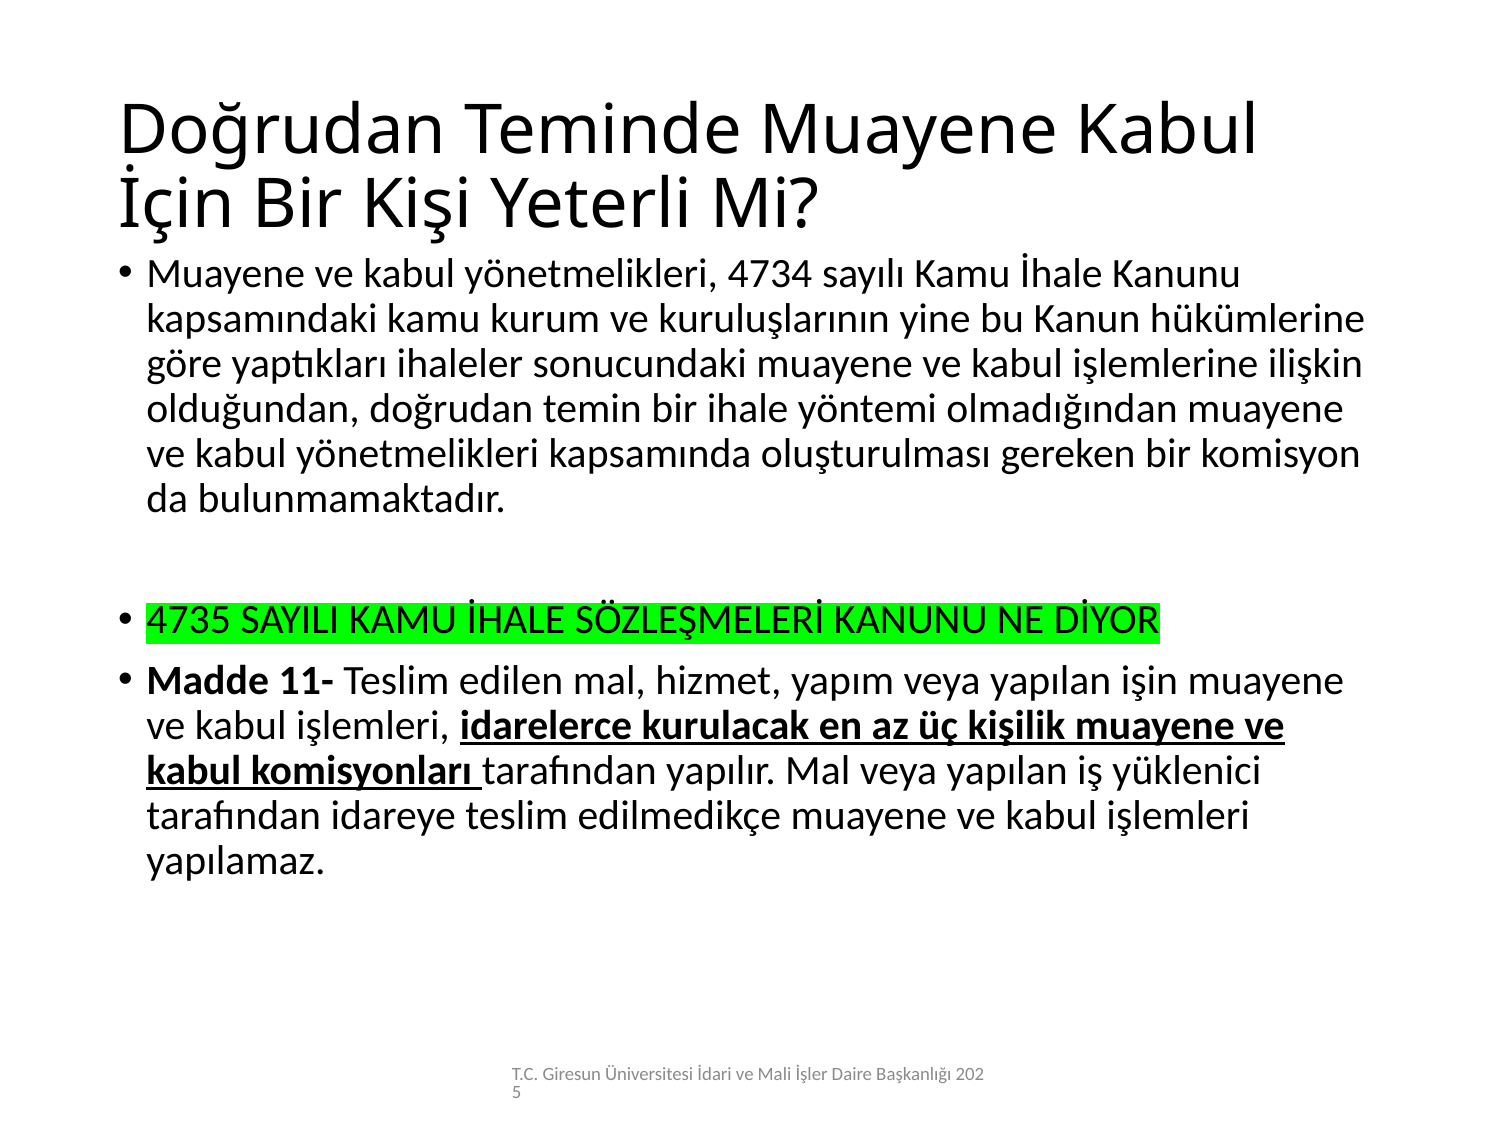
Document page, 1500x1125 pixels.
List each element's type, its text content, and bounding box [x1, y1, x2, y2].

footer T.C. Giresun Üniversitesi İdari ve Mali İşler Daire Başkanlığı 2025 [496, 1042, 1004, 1103]
list Muayene ve kabul yönetmelikleri, 4734 sayılı Kamu İhale Kanunu kapsamındaki kamu kurum ve kuruluşlarının yine bu Kanun hükümlerine göre yaptıkları ihaleler sonucundaki muayene ve kabul işlemlerine ilişkin olduğundan, doğrudan temin bir ihale yöntemi olmadığından muayene ve kabul yönetmelikleri kapsamında oluşturulması gereken bir komisyon da bulunmamaktadır. 4735 SAYILI KAMU İHALE SÖZLEŞMELERİ KANUNU NE DİYOR Madde 11- Teslim edilen mal, hizmet, yapım veya yapılan işin muayene ve kabul işlemleri, idarelerce kurulacak en az üç kişilik muayene ve kabul komisyonları tarafından yapılır. Mal veya yapılan iş yüklenici tarafından idareye teslim edilmedikçe muayene ve kabul işlemleri yapılamaz. [103, 243, 1397, 1014]
title Doğrudan Teminde Muayene Kabul İçin Bir Kişi Yeterli Mi? [103, 59, 1397, 243]
